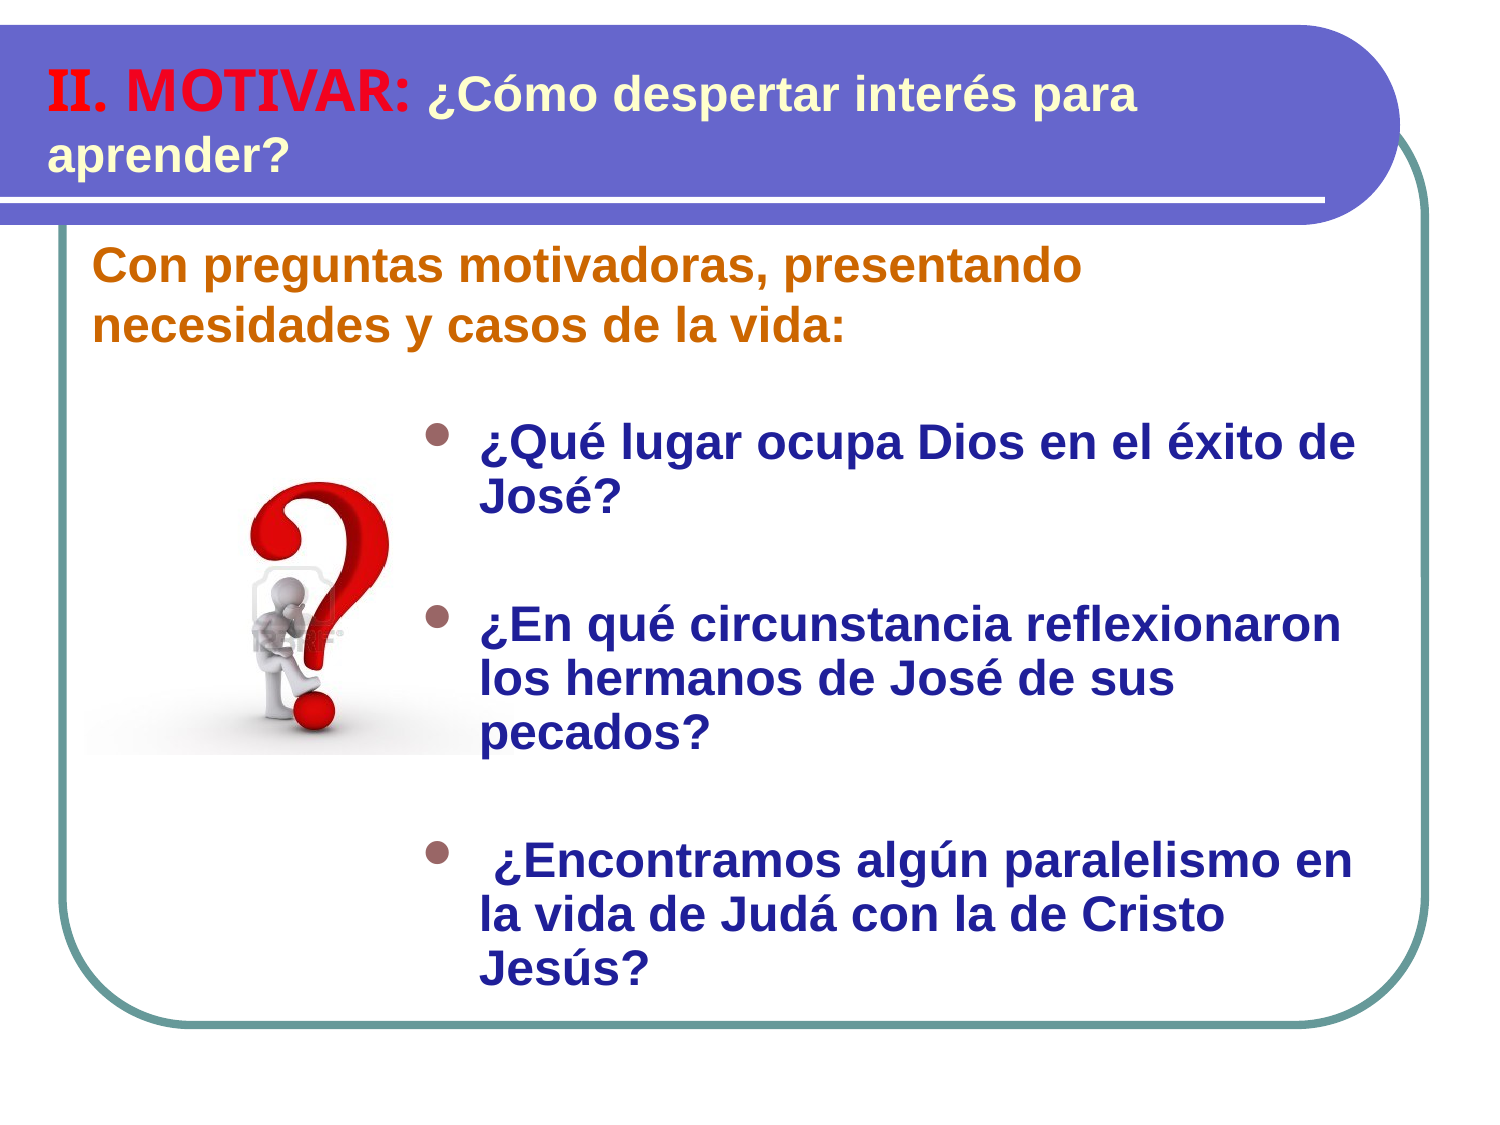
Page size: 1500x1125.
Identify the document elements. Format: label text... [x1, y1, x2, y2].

text_box Con preguntas motivadoras, presentando necesidades y casos de la vida: [76, 225, 1326, 360]
title II. MOTIVAR: ¿Cómo despertar interés para aprender? [31, 42, 1348, 193]
picture [84, 461, 514, 755]
list ¿Qué lugar ocupa Dios en el éxito de José? ¿En qué circunstancia reflexionaron los hermanos de José de sus pecados? ¿Encontramos algún paralelismo en la vida de Judá con la de Cristo Jesús? [407, 408, 1377, 988]
